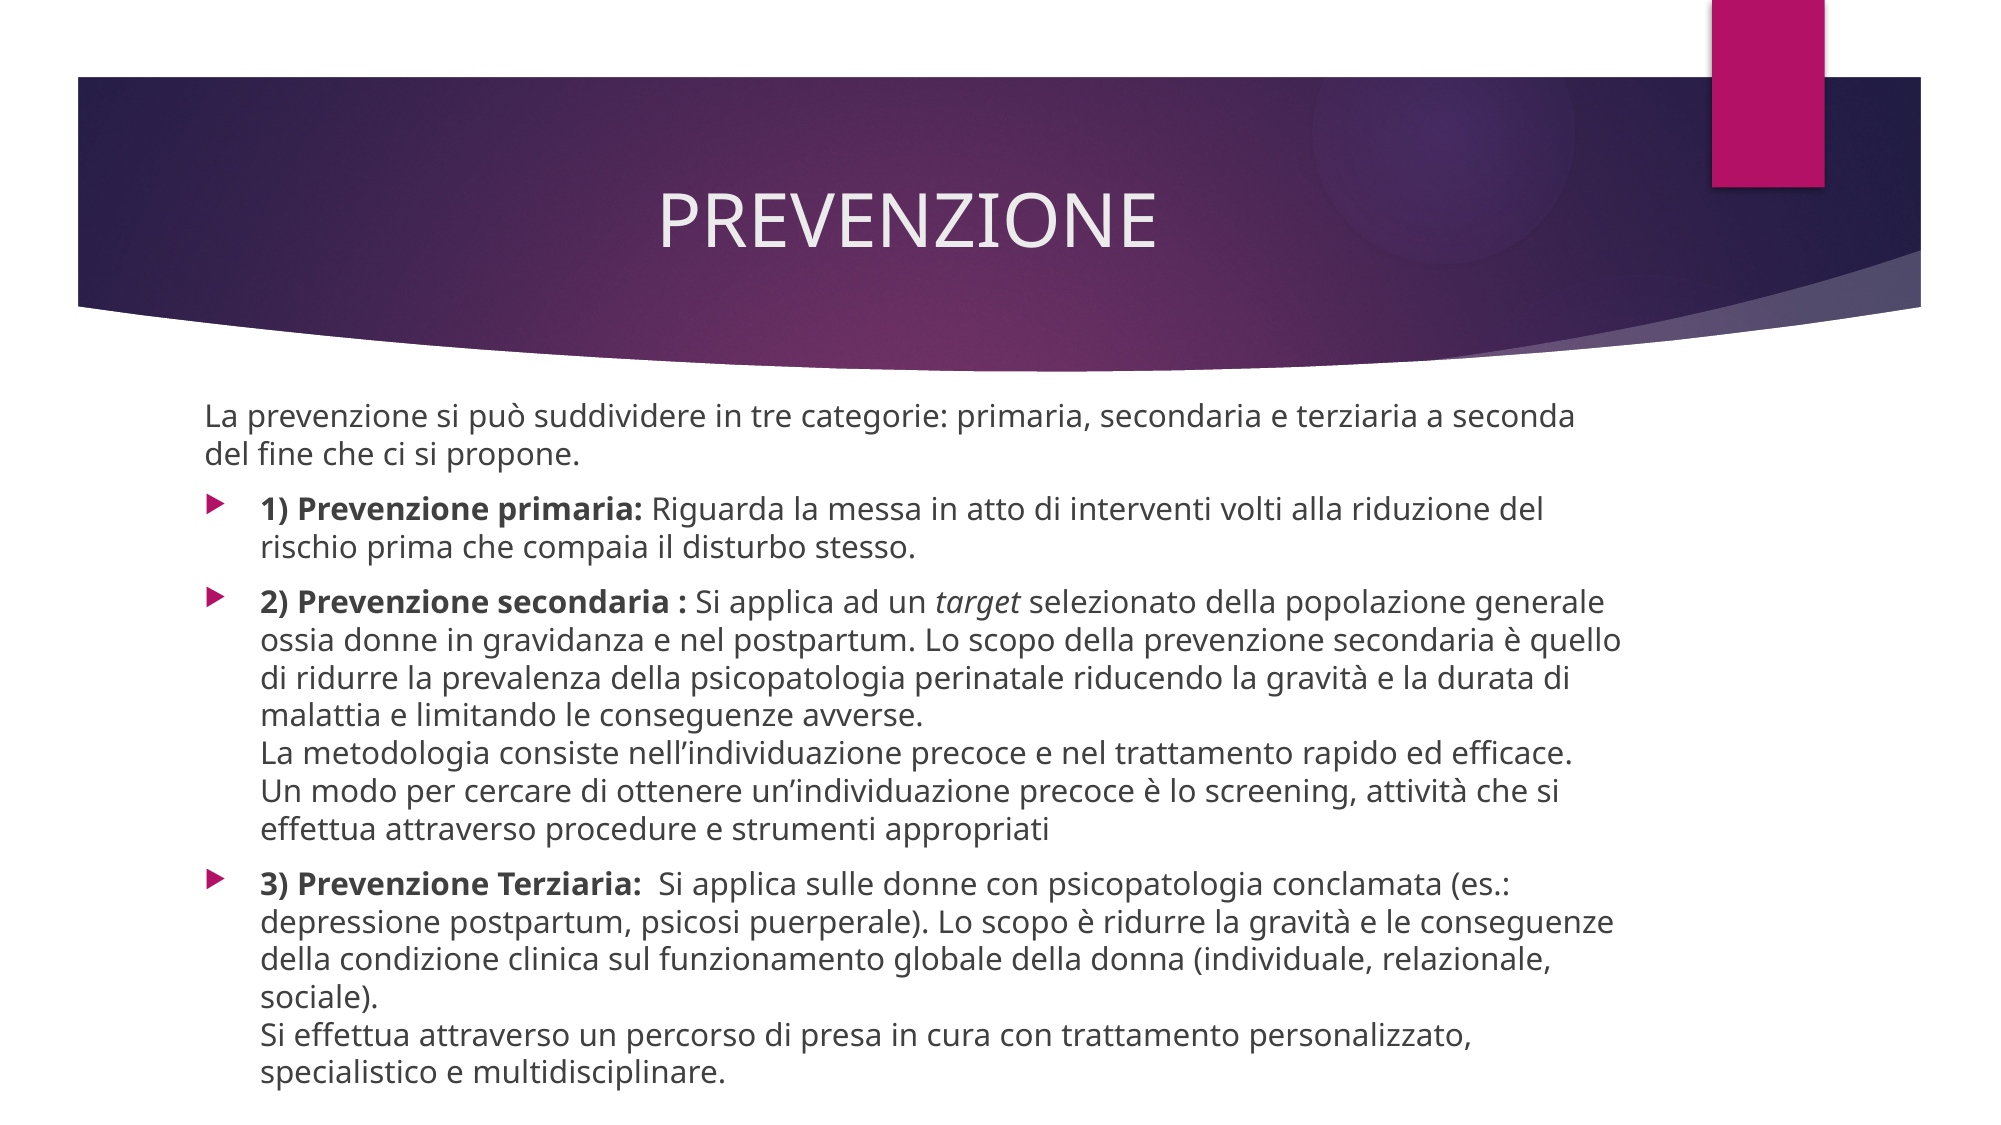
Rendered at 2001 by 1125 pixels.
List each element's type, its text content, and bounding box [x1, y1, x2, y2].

list La prevenzione si può suddividere in tre categorie: primaria, secondaria e terziaria a seconda del fine che ci si propone. 1) Prevenzione primaria: Riguarda la messa in atto di interventi volti alla riduzione del rischio prima che compaia il disturbo stesso. 2) Prevenzione secondaria : Si applica ad un target selezionato della popolazione generale ossia donne in gravidanza e nel postpartum. Lo scopo della prevenzione secondaria è quello di ridurre la prevalenza della psicopatologia perinatale riducendo la gravità e la durata di malattia e limitando le conseguenze avverse. La metodologia consiste nell’individuazione precoce e nel trattamento rapido ed efficace. Un modo per cercare di ottenere un’individuazione precoce è lo screening, attività che si effettua attraverso procedure e strumenti appropriati 3) Prevenzione Terziaria: Si applica sulle donne con psicopatologia conclamata (es.: depressione postpartum, psicosi puerperale). Lo scopo è ridurre la gravità e le conseguenze della condizione clinica sul funzionamento globale della donna (individuale, relazionale, sociale). Si effettua attraverso un percorso di presa in cura con trattamento personalizzato, specialistico e multidisciplinare. [189, 388, 1638, 1102]
title PREVENZIONE [189, 159, 1627, 276]
